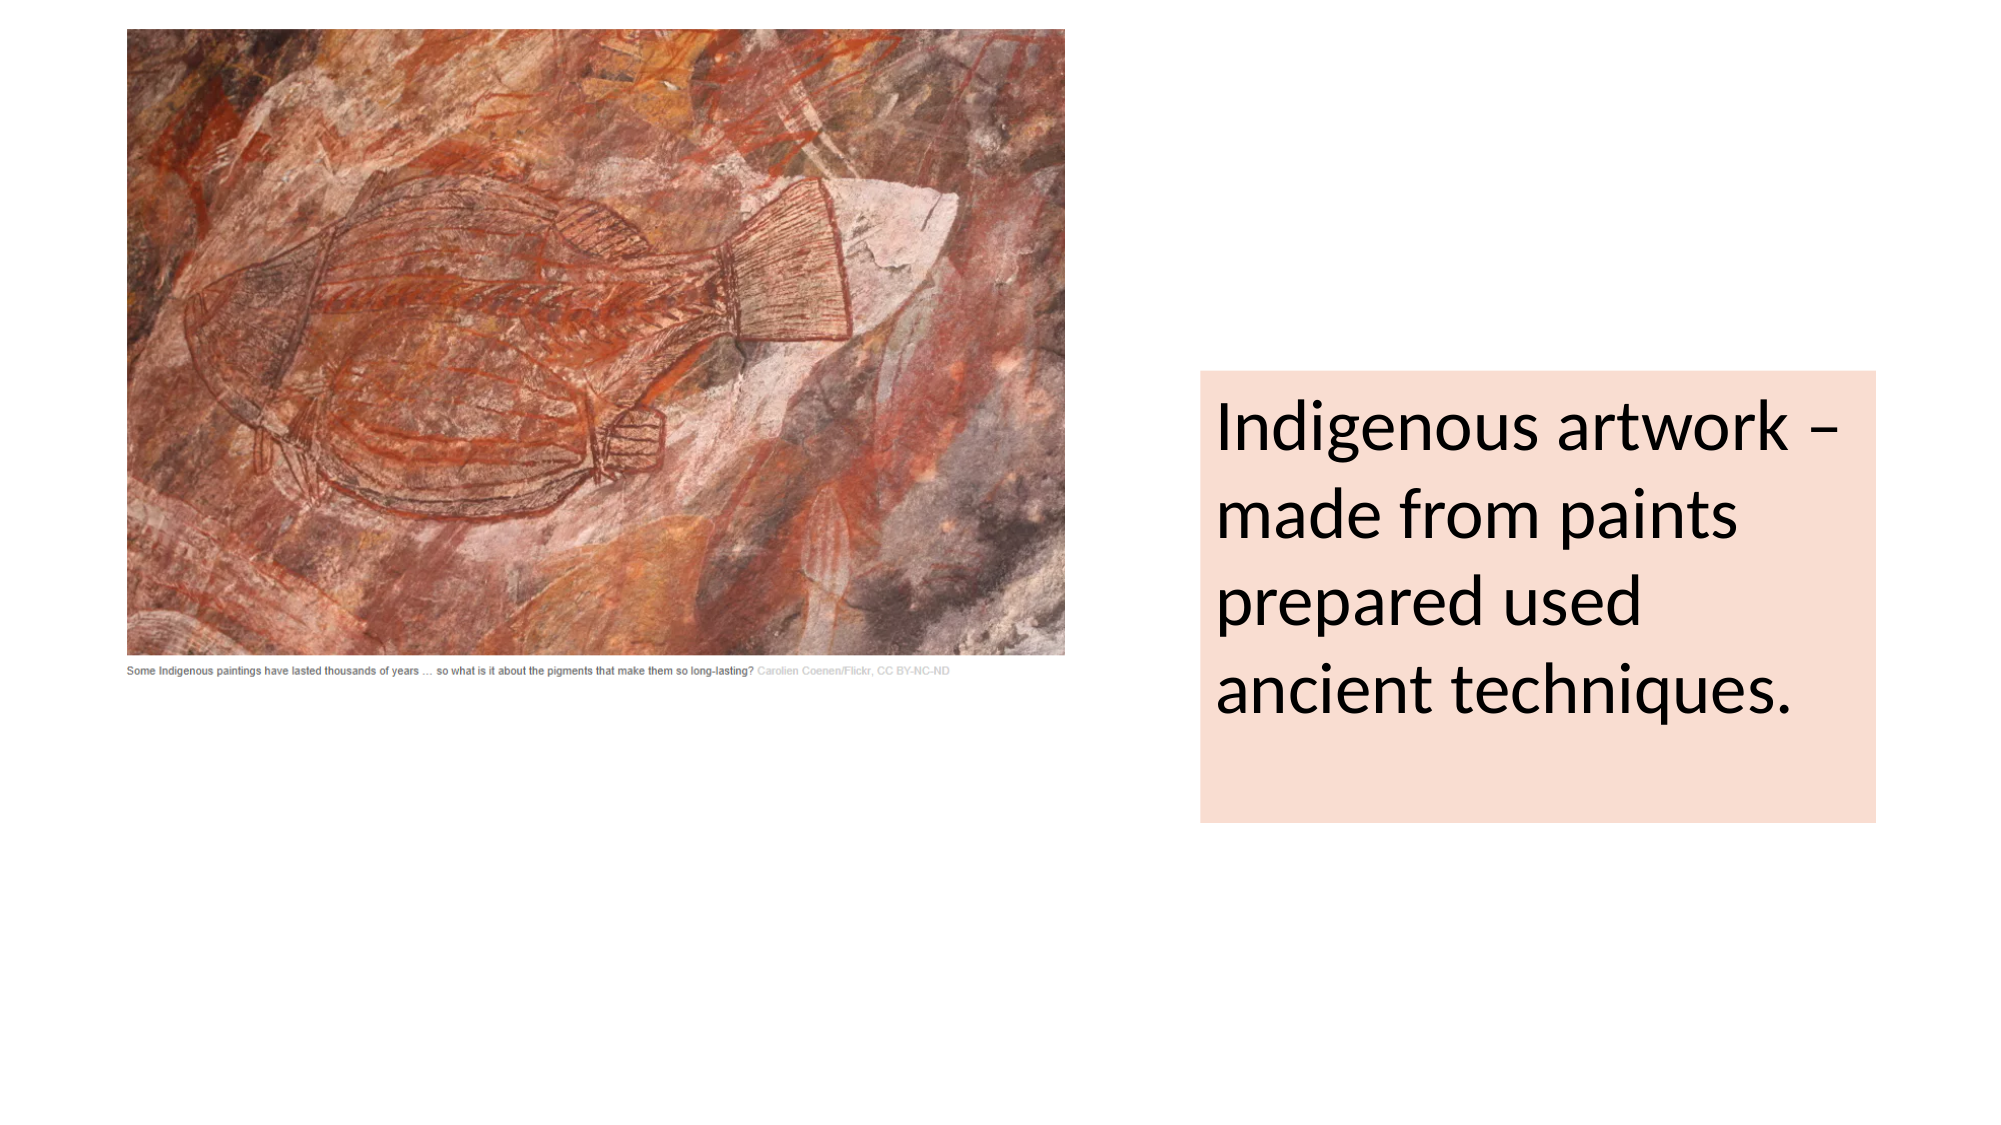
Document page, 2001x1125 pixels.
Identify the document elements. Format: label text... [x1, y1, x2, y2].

text_box Indigenous artwork – made from paints prepared used ancient techniques. [1200, 370, 1876, 823]
picture [123, 21, 1065, 700]
